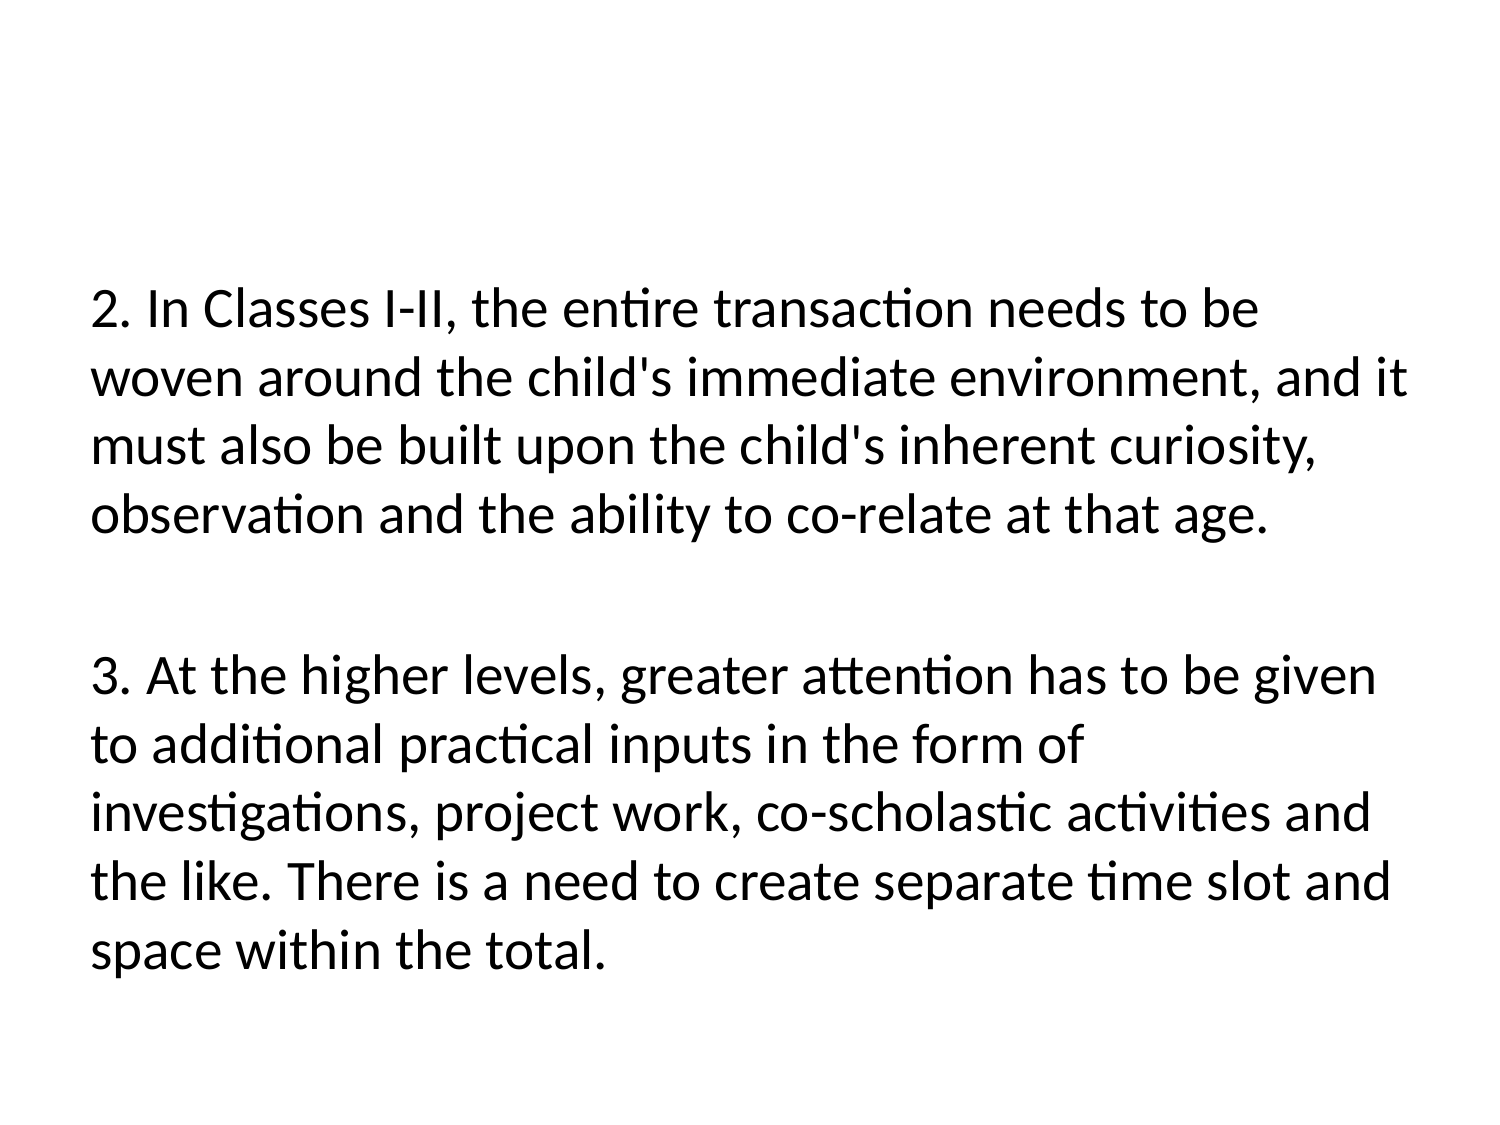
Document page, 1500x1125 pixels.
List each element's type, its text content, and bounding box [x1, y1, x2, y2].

list 2. In Classes I-II, the entire transaction needs to be woven around the child's immediate environment, and it must also be built upon the child's inherent curiosity, observation and the ability to co-relate at that age. 3. At the higher levels, greater attention has to be given to additional practical inputs in the form of investigations, project work, co-scholastic activities and the like. There is a need to create separate time slot and space within the total. [75, 262, 1425, 1005]
